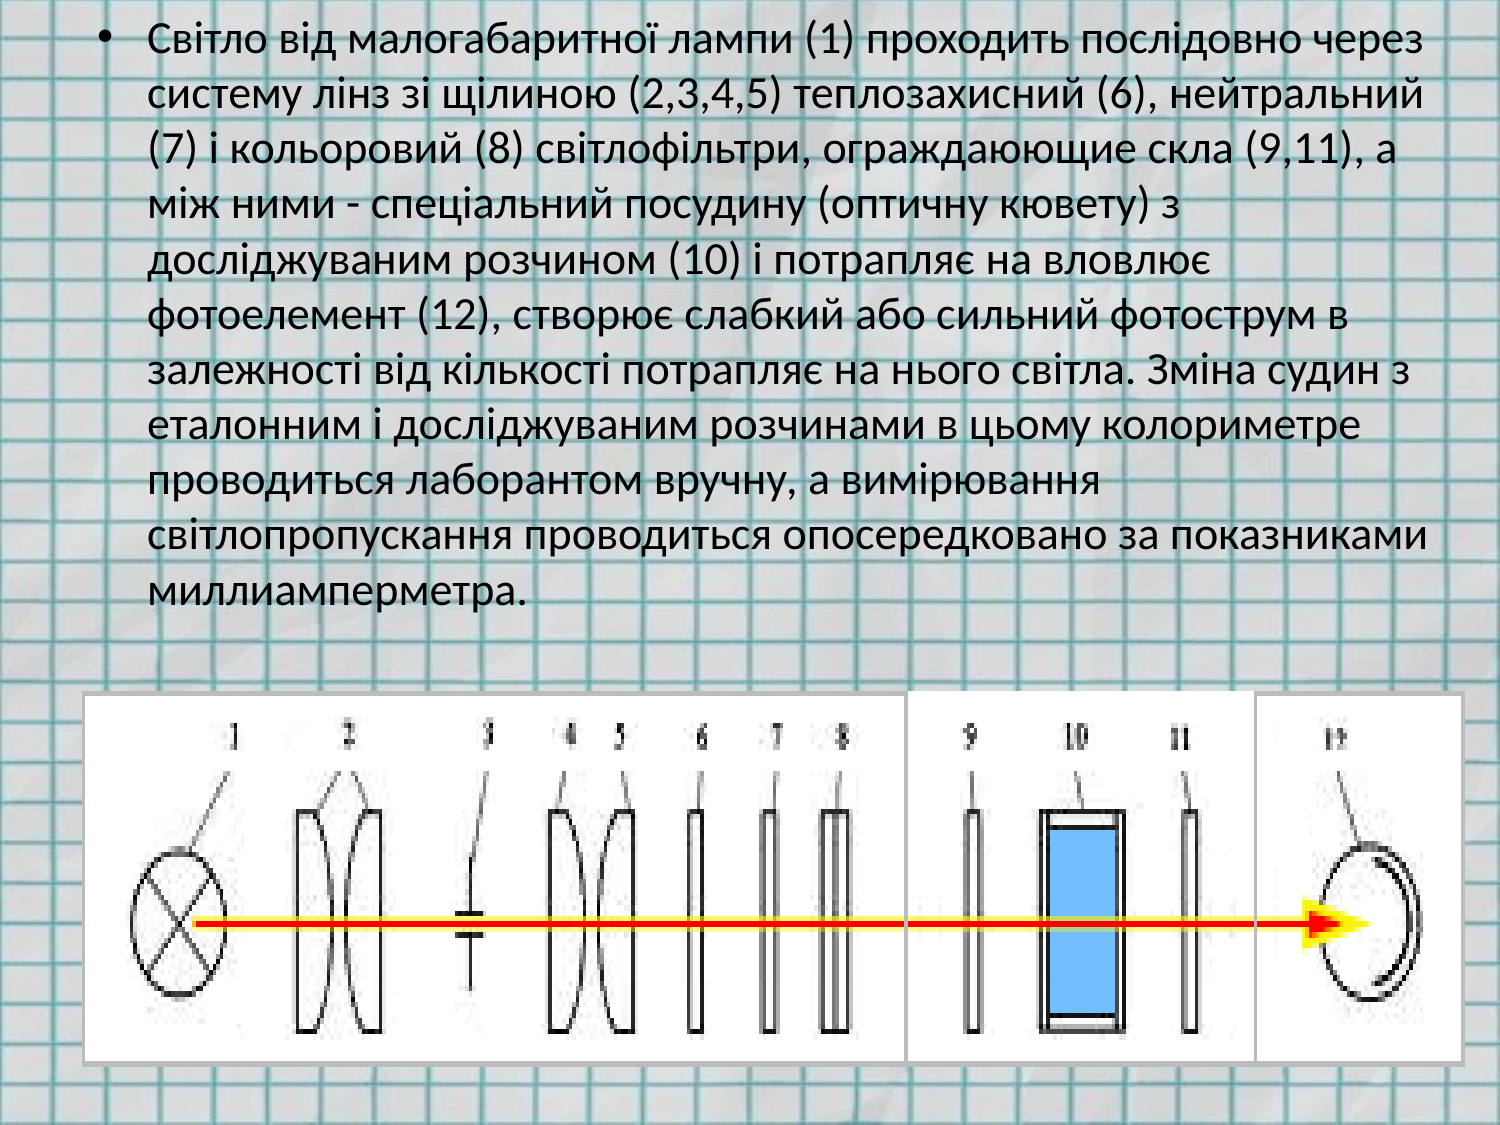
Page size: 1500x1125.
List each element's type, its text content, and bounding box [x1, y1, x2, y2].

list Світло від малогабаритної лампи (1) проходить послідовно через систему лінз зі щілиною (2,3,4,5) теплозахисний (6), нейтральний (7) і кольоровий (8) світлофільтри, ограждаюющие скла (9,11), а між ними - спеціальний посудину (оптичну кювету) з досліджуваним розчином (10) і потрапляє на вловлює фотоелемент (12), створює слабкий або сильний фотострум в залежності від кількості потрапляє на нього світла. Зміна судин з еталонним і досліджуваним розчинами в цьому колориметре проводиться лаборантом вручну, а вимірювання світлопропускання проводиться опосередковано за показниками миллиамперметра. [82, 0, 1449, 633]
picture [0, 0, 1500, 1125]
